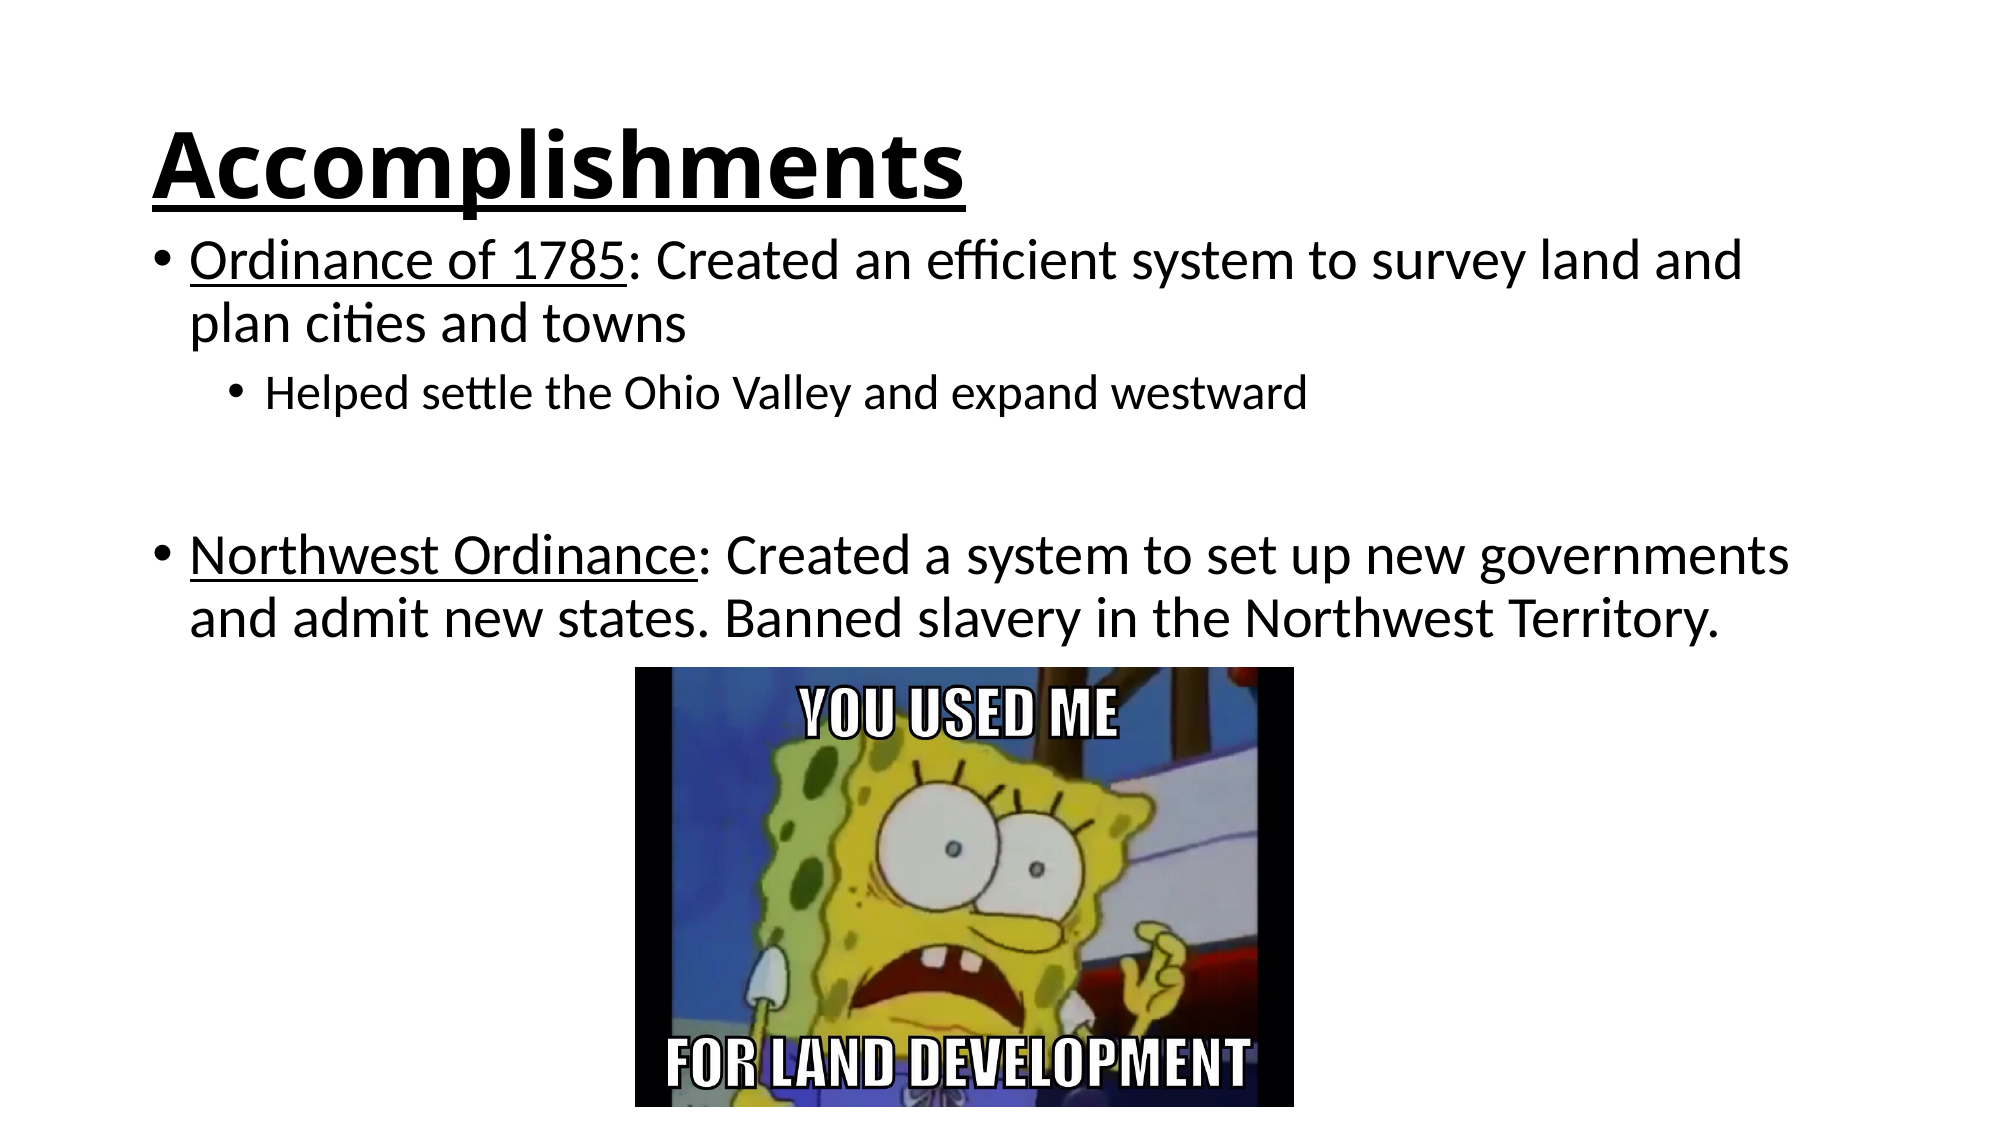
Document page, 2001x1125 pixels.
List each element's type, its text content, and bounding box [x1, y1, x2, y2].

picture [635, 667, 1294, 1107]
list Ordinance of 1785: Created an efficient system to survey land and plan cities and towns Helped settle the Ohio Valley and expand westward Northwest Ordinance: Created a system to set up new governments and admit new states. Banned slavery in the Northwest Territory. [137, 222, 1863, 668]
title Accomplishments [137, 59, 1863, 222]
